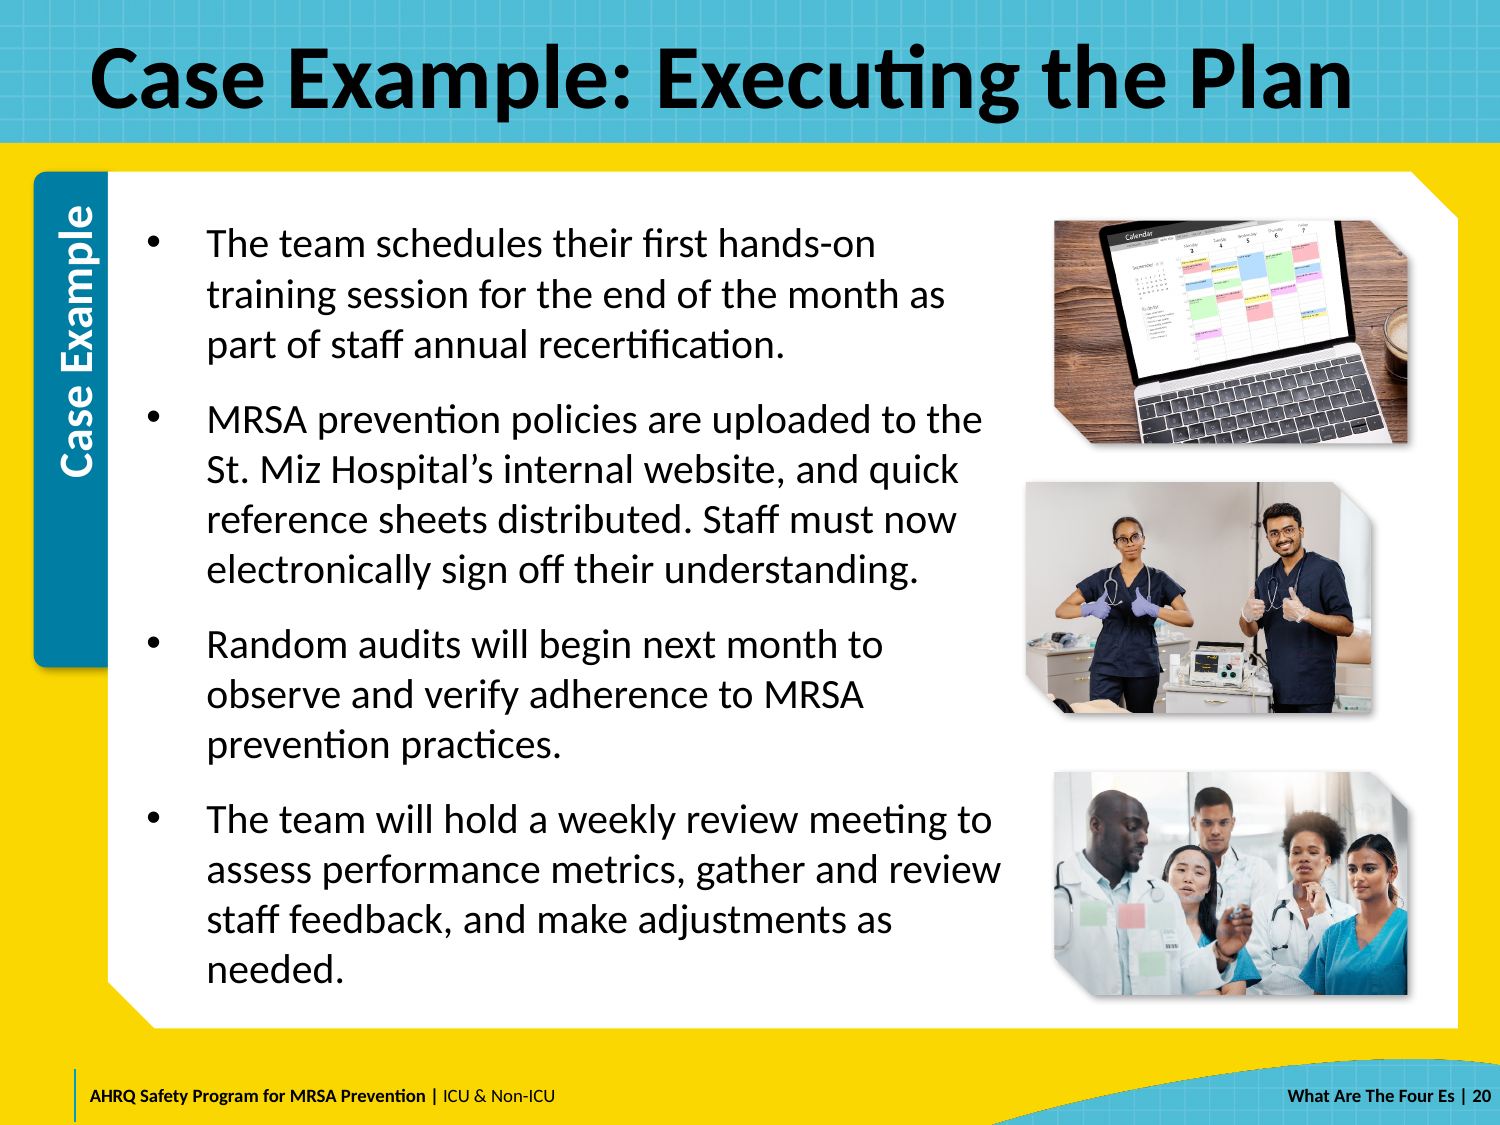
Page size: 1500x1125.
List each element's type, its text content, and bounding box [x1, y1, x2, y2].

title Case Example: Executing the Plan [75, 0, 1425, 150]
picture [0, 0, 1500, 1125]
list The team schedules their first hands-on training session for the end of the month as part of staff annual recertification. MRSA prevention policies are uploaded to the St. Miz Hospital’s internal website, and quick reference sheets distributed. Staff must now electronically sign off their understanding. Random audits will begin next month to observe and verify adherence to MRSA prevention practices. The team will hold a weekly review meeting to assess performance metrics, gather and review staff feedback, and make adjustments as needed. [131, 208, 1026, 1012]
slide_number | 20 [1455, 1065, 1500, 1125]
